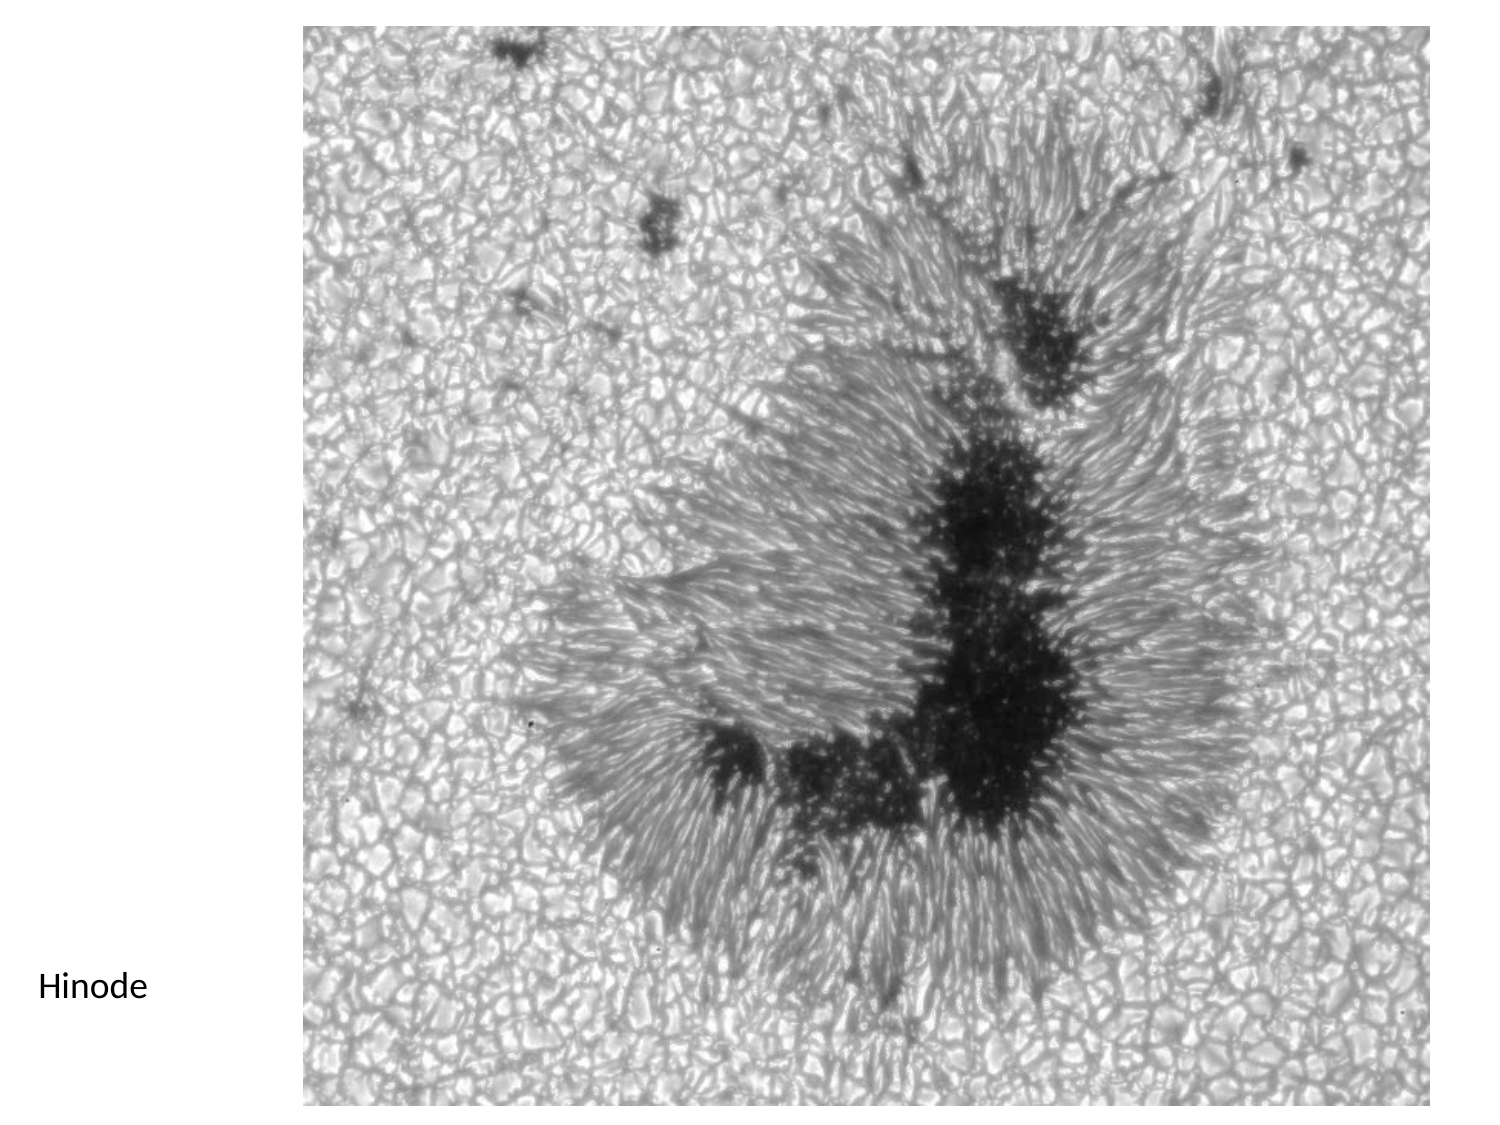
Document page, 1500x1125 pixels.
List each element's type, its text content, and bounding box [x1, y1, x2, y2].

picture [303, 26, 1430, 1106]
text_box Hinode [23, 953, 163, 1014]
